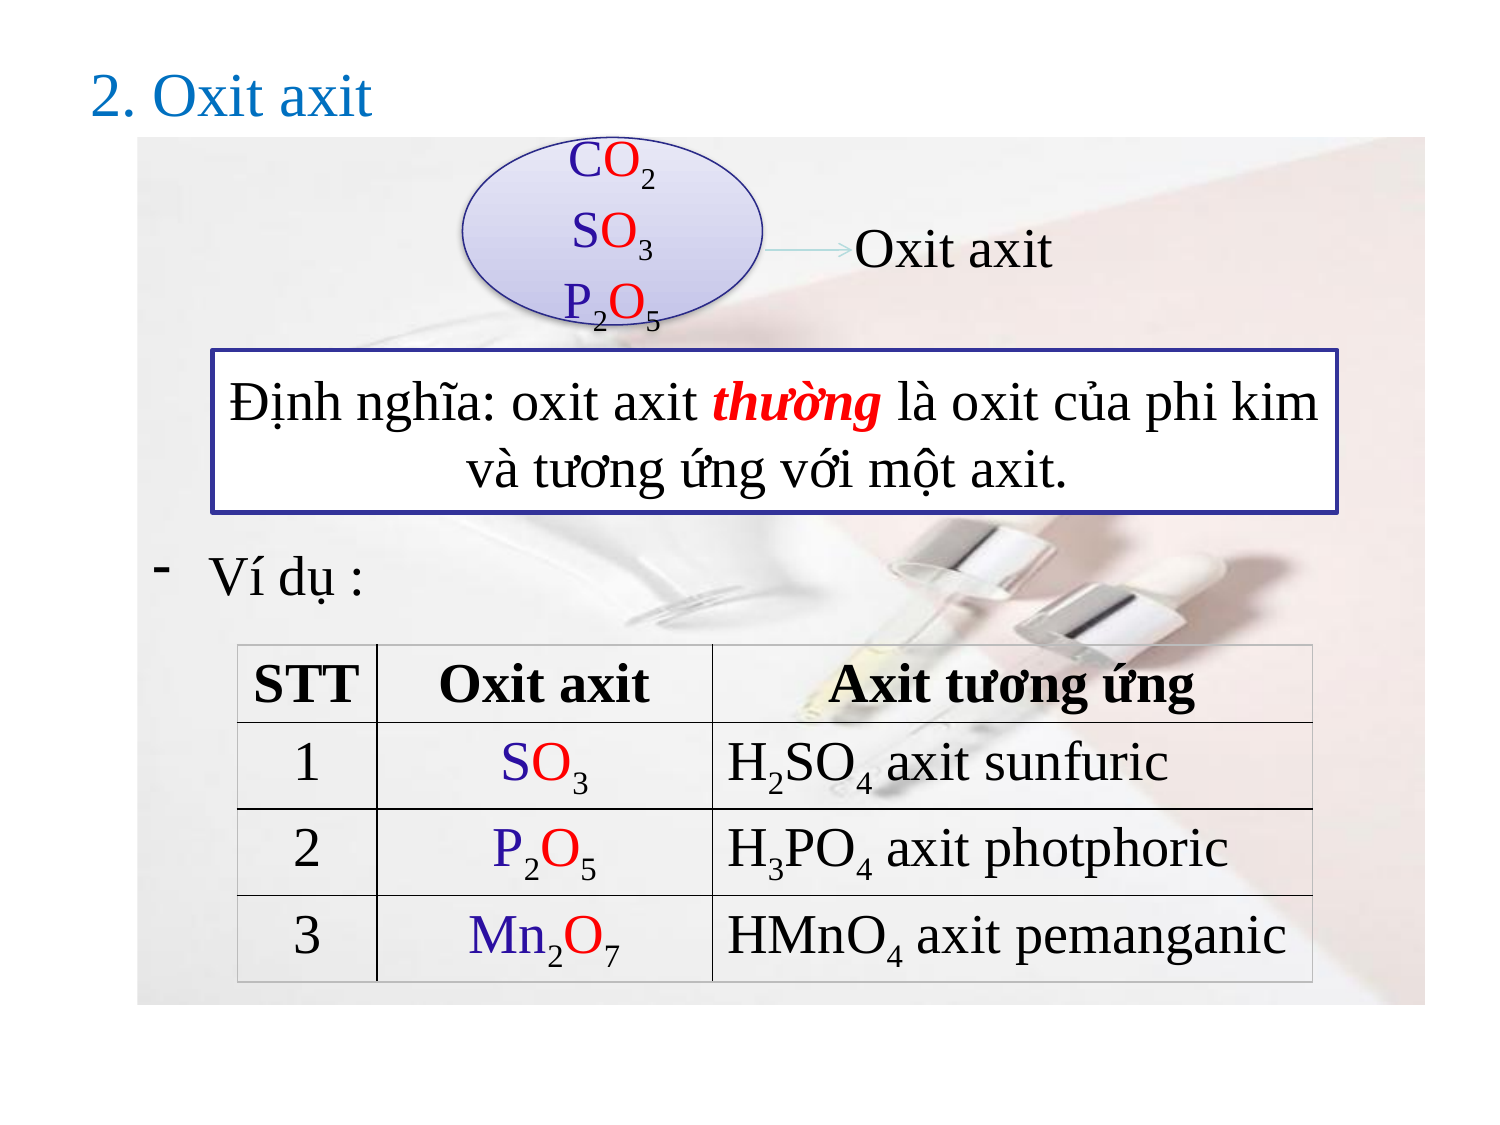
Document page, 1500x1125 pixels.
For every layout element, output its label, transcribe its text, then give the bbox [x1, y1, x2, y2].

table_cell HMnO4 axit pemanganic [713, 896, 1312, 981]
table_cell P2O5 [378, 810, 712, 895]
table_cell H3PO4 axit photphoric [713, 810, 1312, 895]
table_cell H2SO4 axit sunfuric [713, 723, 1312, 808]
text_box Định nghĩa: oxit axit thường là oxit của phi kim và tương ứng với một axit. [210, 348, 1339, 515]
table_cell 3 [238, 896, 376, 981]
title 2. Oxit axit [75, 45, 1425, 138]
table_cell Mn2O7 [378, 896, 712, 981]
table_cell 1 [238, 723, 376, 808]
text_box CO2 SO3 P2O5 [461, 136, 759, 326]
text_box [764, 203, 1128, 288]
list Ví dụ : [137, 137, 1425, 1005]
table_header Axit tương ứng [713, 646, 1312, 722]
table_header STT [238, 646, 376, 722]
table_cell SO3 [378, 723, 712, 808]
table_cell 2 [238, 810, 376, 895]
table_header Oxit axit [378, 646, 712, 722]
